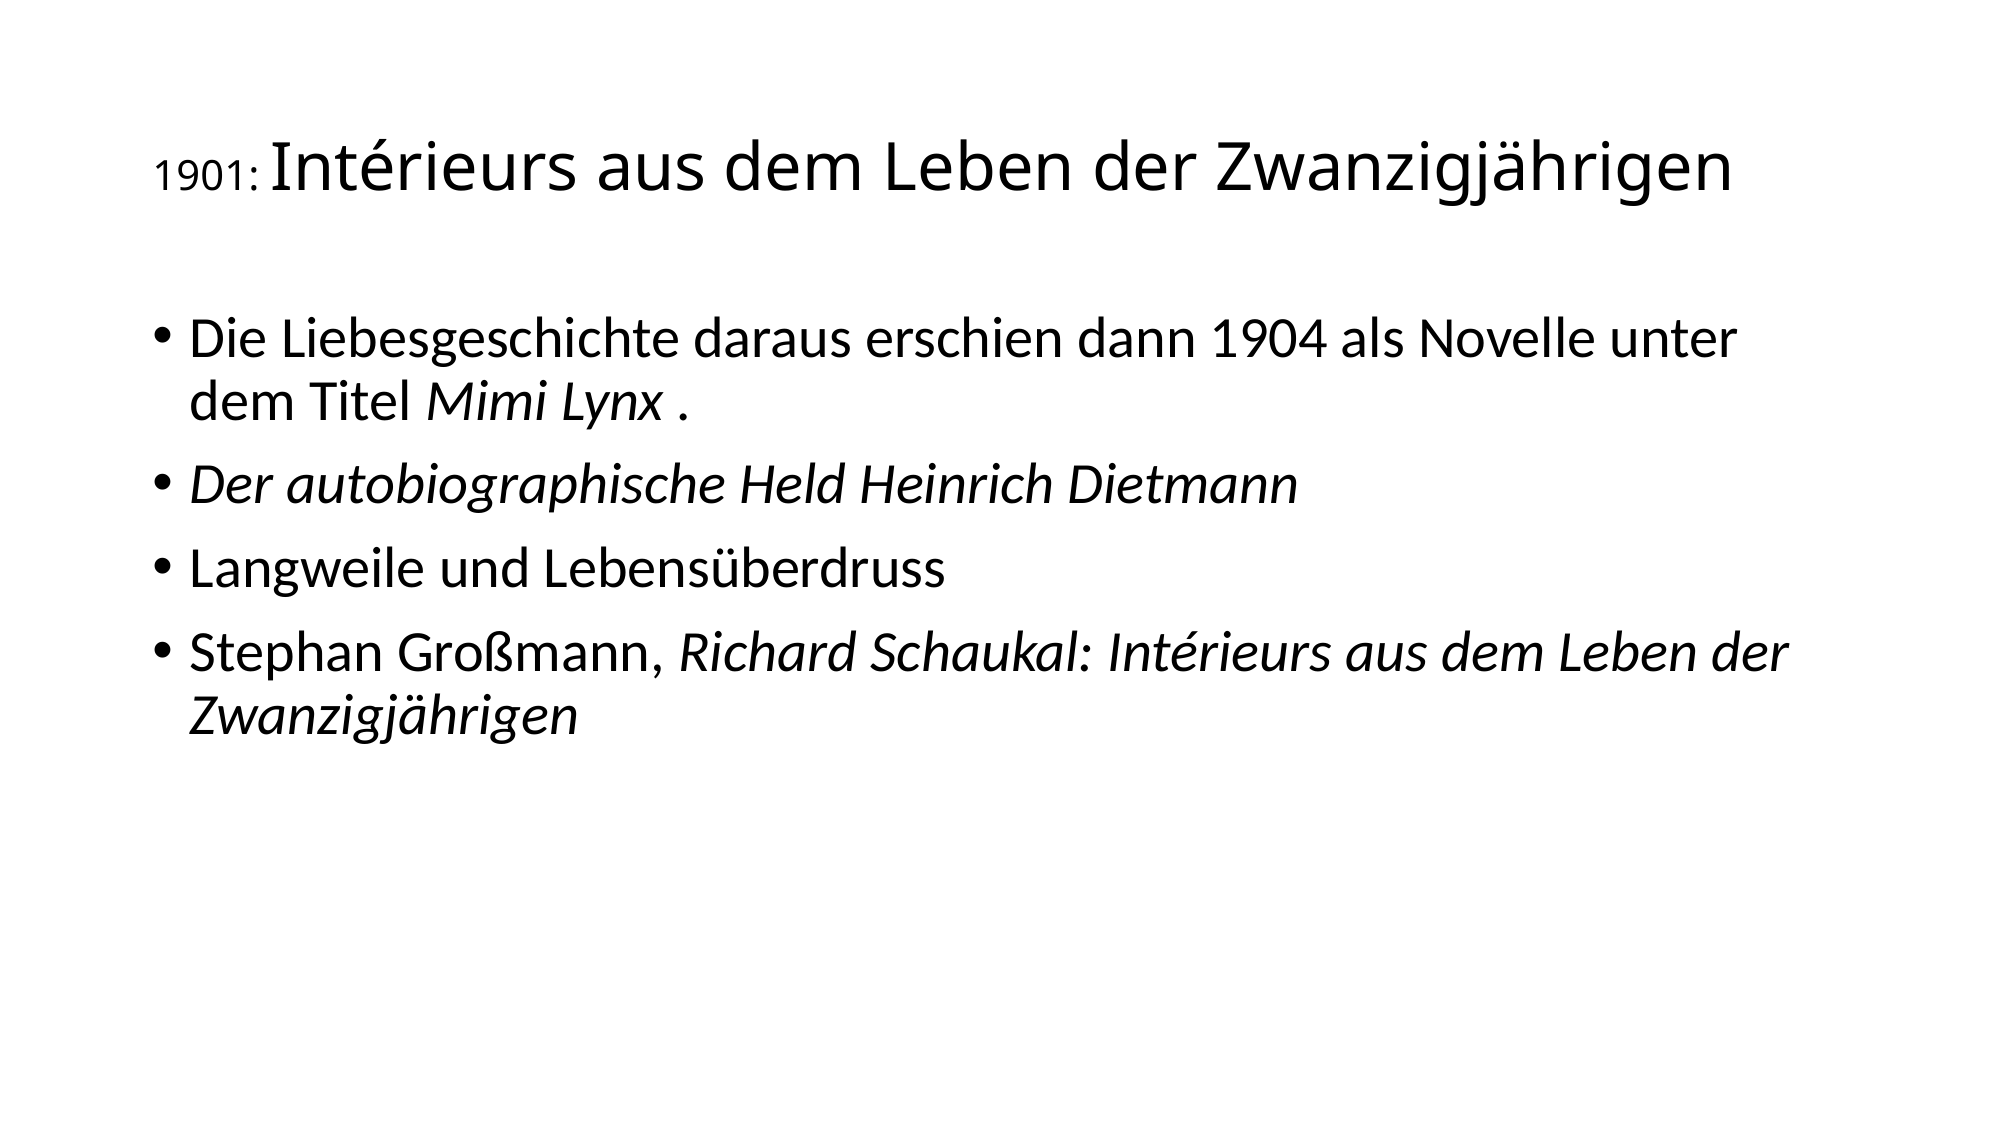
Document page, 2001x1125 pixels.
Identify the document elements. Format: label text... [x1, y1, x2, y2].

title 1901: Intérieurs aus dem Leben der Zwanzigjährigen [137, 59, 1863, 278]
list Die Liebesgeschichte daraus erschien dann 1904 als Novelle unter dem Titel Mimi Lynx . Der autobiographische Held Heinrich Dietmann Langweile und Lebensüberdruss Stephan Großmann, Richard Schaukal: Intérieurs aus dem Leben der Zwanzigjährigen [137, 299, 1863, 1014]
